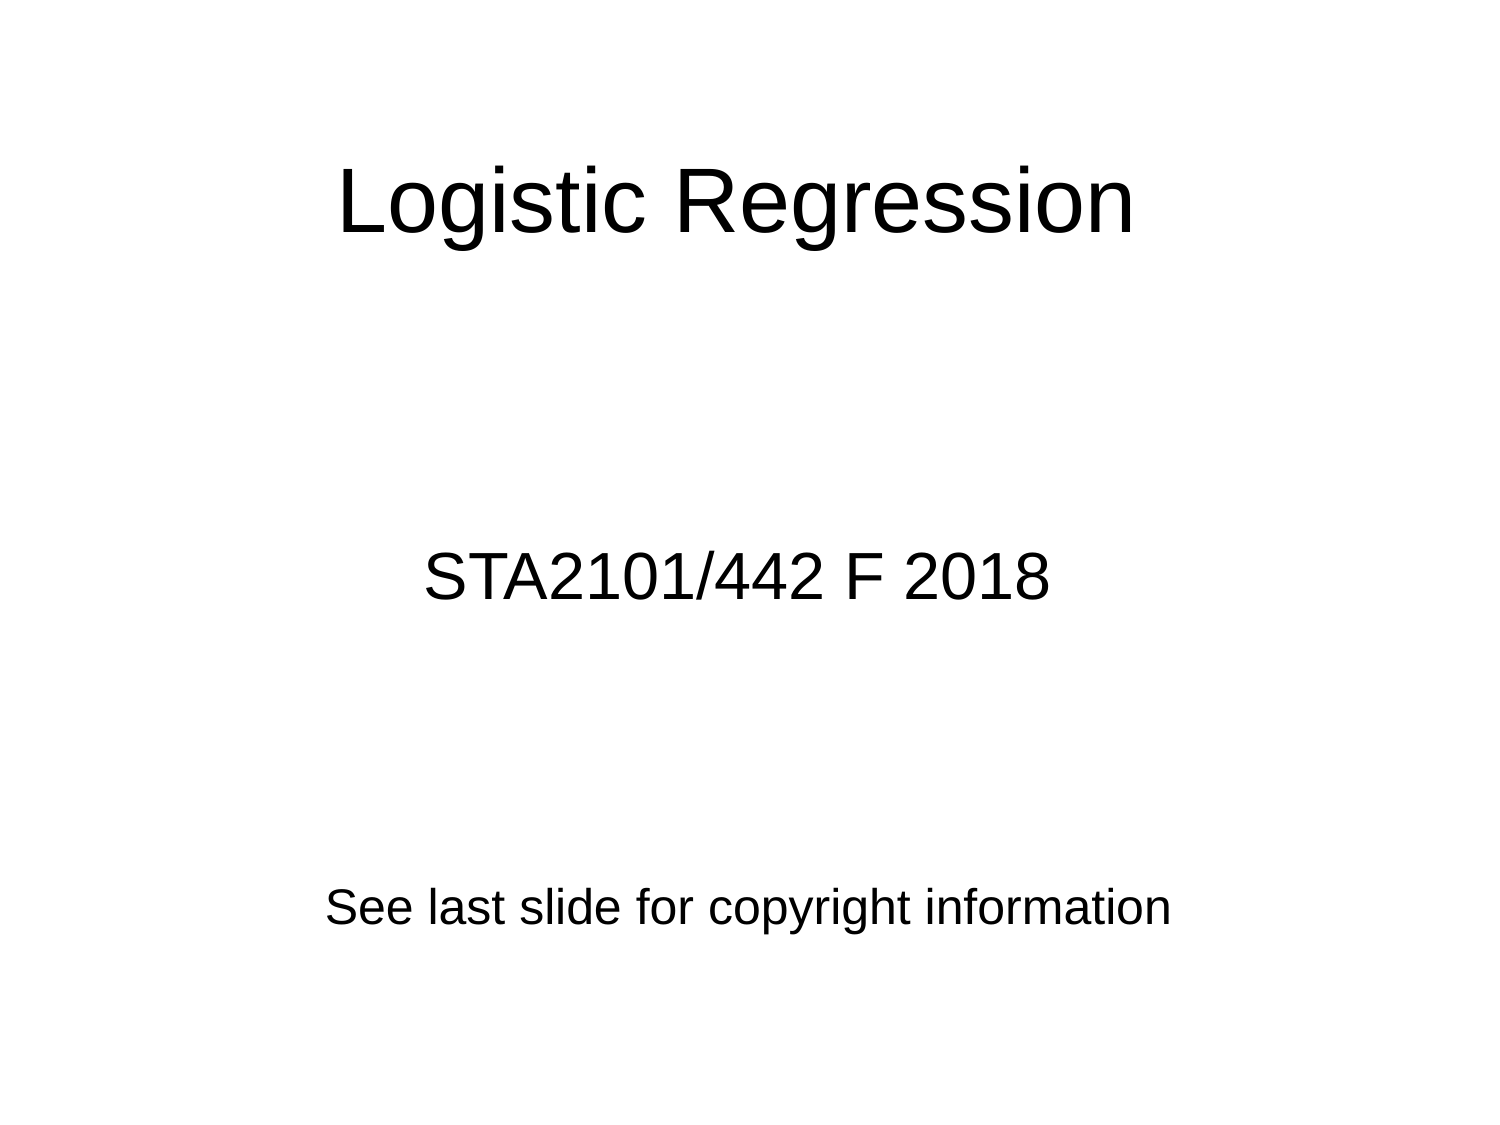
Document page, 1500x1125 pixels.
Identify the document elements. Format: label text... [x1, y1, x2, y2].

title Logistic Regression [99, 74, 1376, 317]
text_box See last slide for copyright information [310, 867, 1188, 943]
subtitle STA2101/442 F 2018 [212, 524, 1263, 813]
